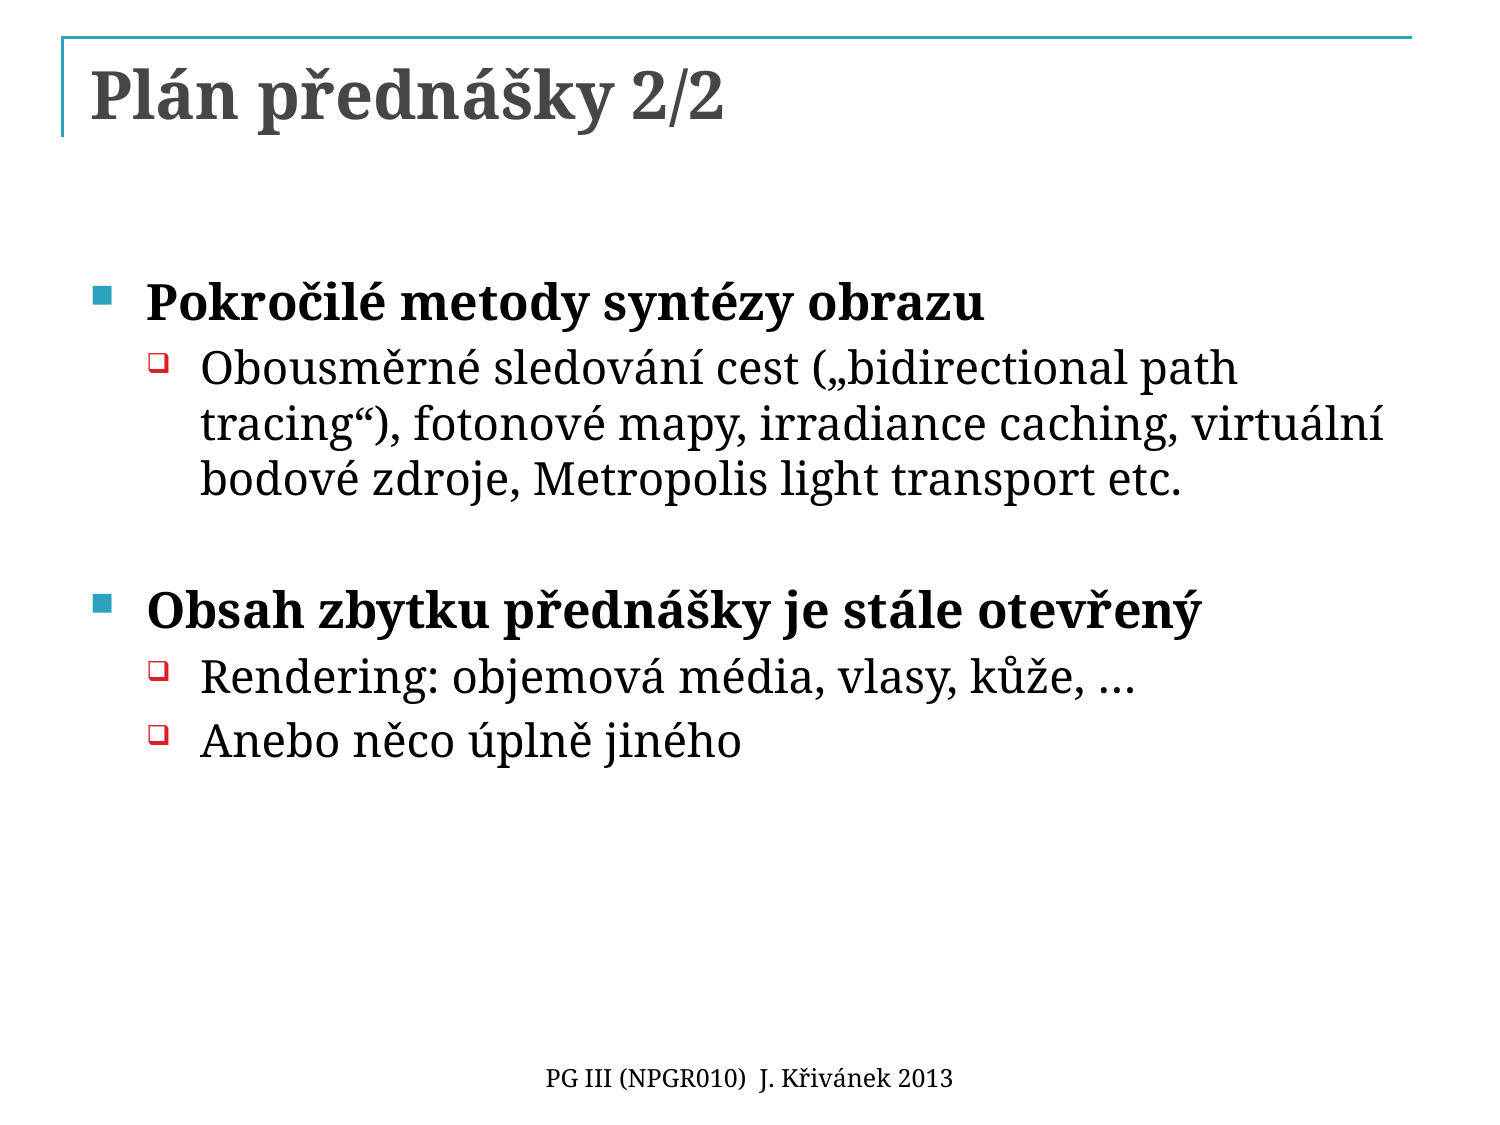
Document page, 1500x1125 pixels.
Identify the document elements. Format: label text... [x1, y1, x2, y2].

list Pokročilé metody syntézy obrazu Obousměrné sledování cest („bidirectional path tracing“), fotonové mapy, irradiance caching, virtuální bodové zdroje, Metropolis light transport etc. Obsah zbytku přednášky je stále otevřený Rendering: objemová média, vlasy, kůže, … Anebo něco úplně jiného [74, 262, 1426, 1006]
footer PG III (NPGR010) J. Křivánek 2013 [430, 1024, 1070, 1101]
title Plán přednášky 2/2 [74, 45, 1426, 233]
